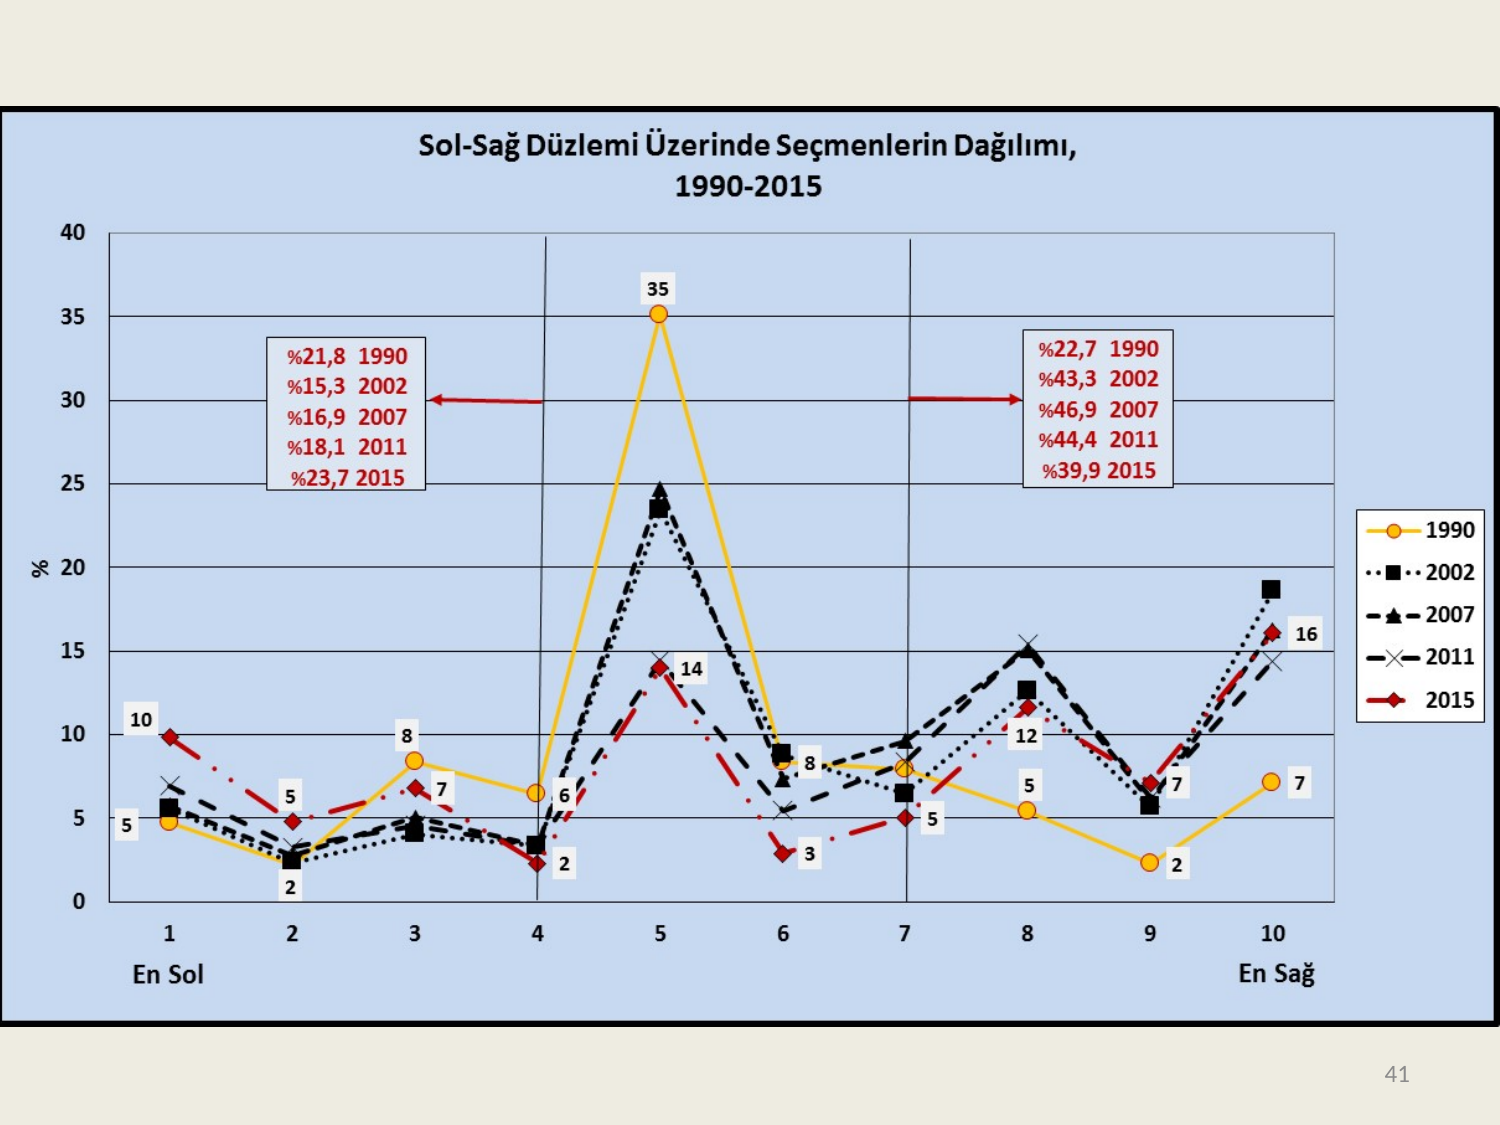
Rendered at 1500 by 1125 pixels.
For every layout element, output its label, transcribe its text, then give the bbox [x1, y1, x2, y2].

picture [0, 106, 1500, 1027]
slide_number 41 [1074, 1042, 1425, 1103]
